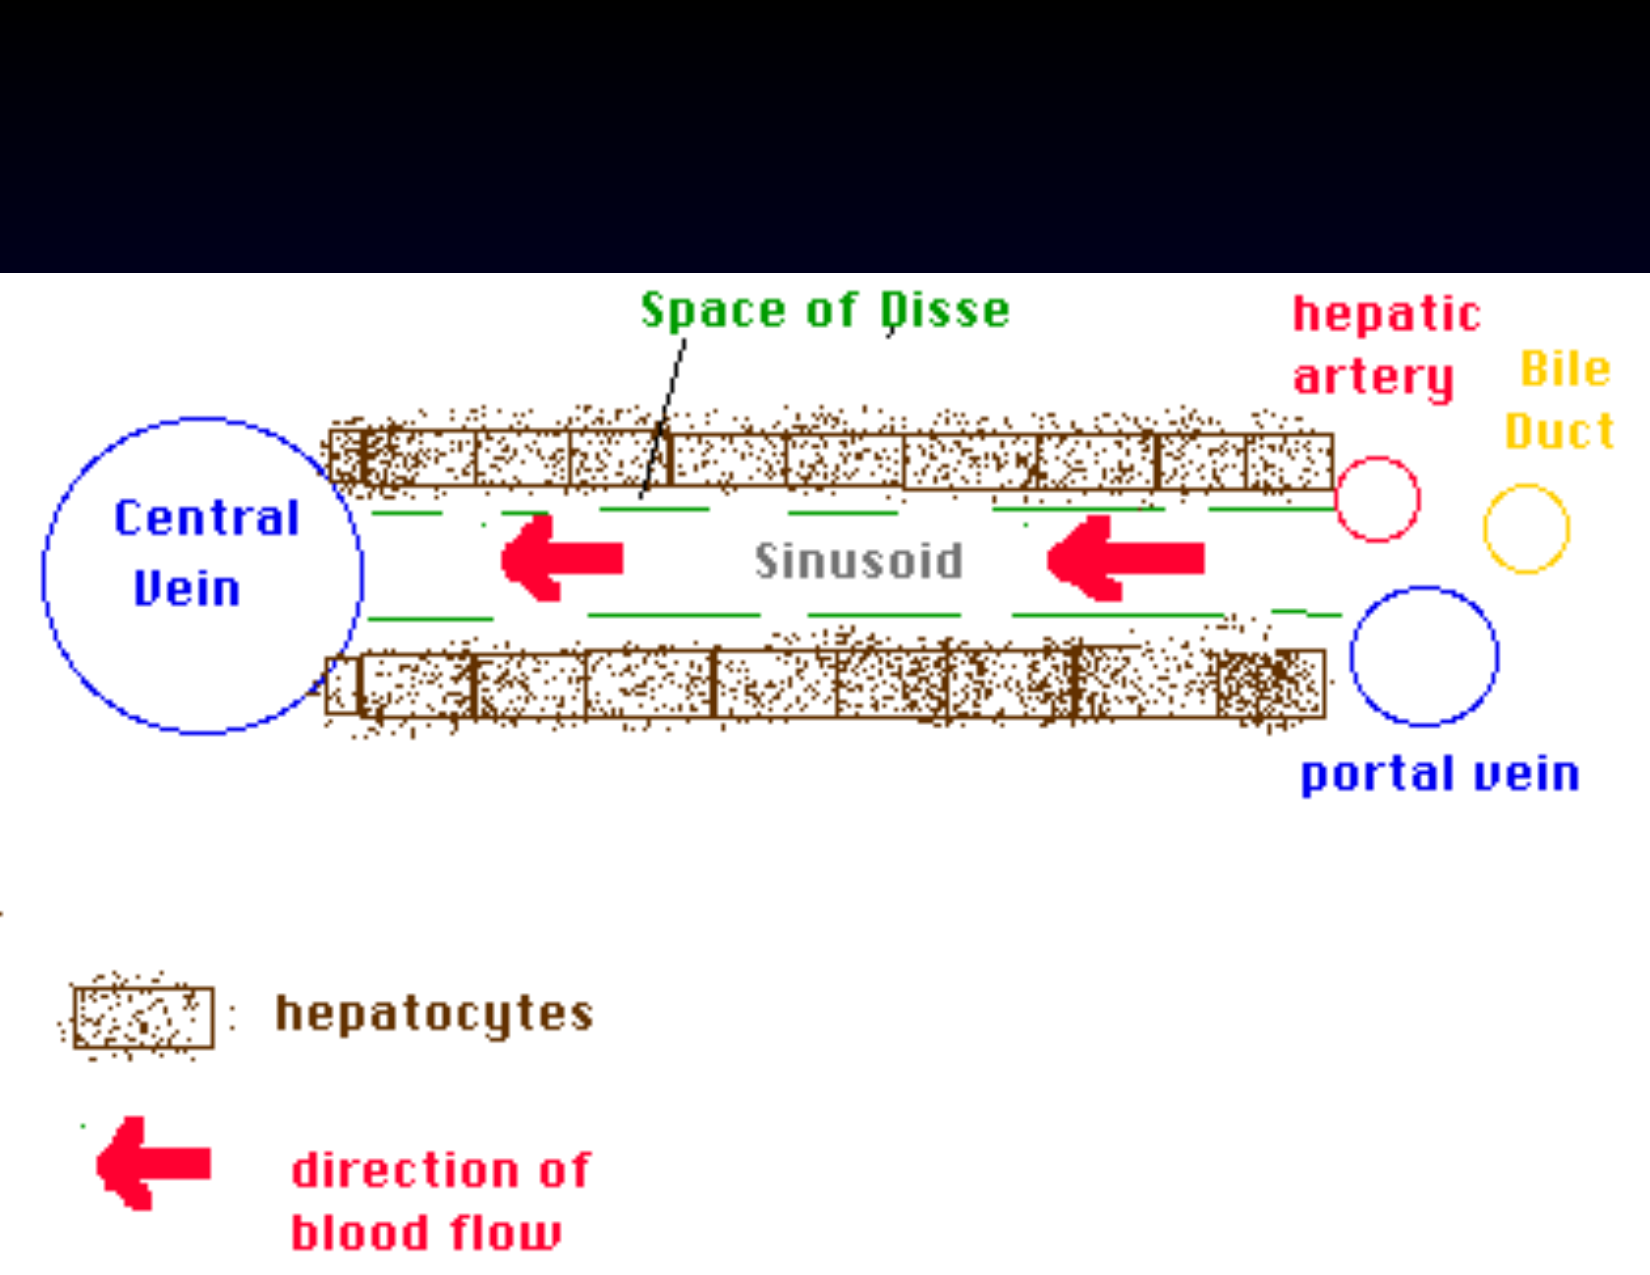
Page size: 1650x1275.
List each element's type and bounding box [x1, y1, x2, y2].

picture [0, 273, 1650, 1275]
